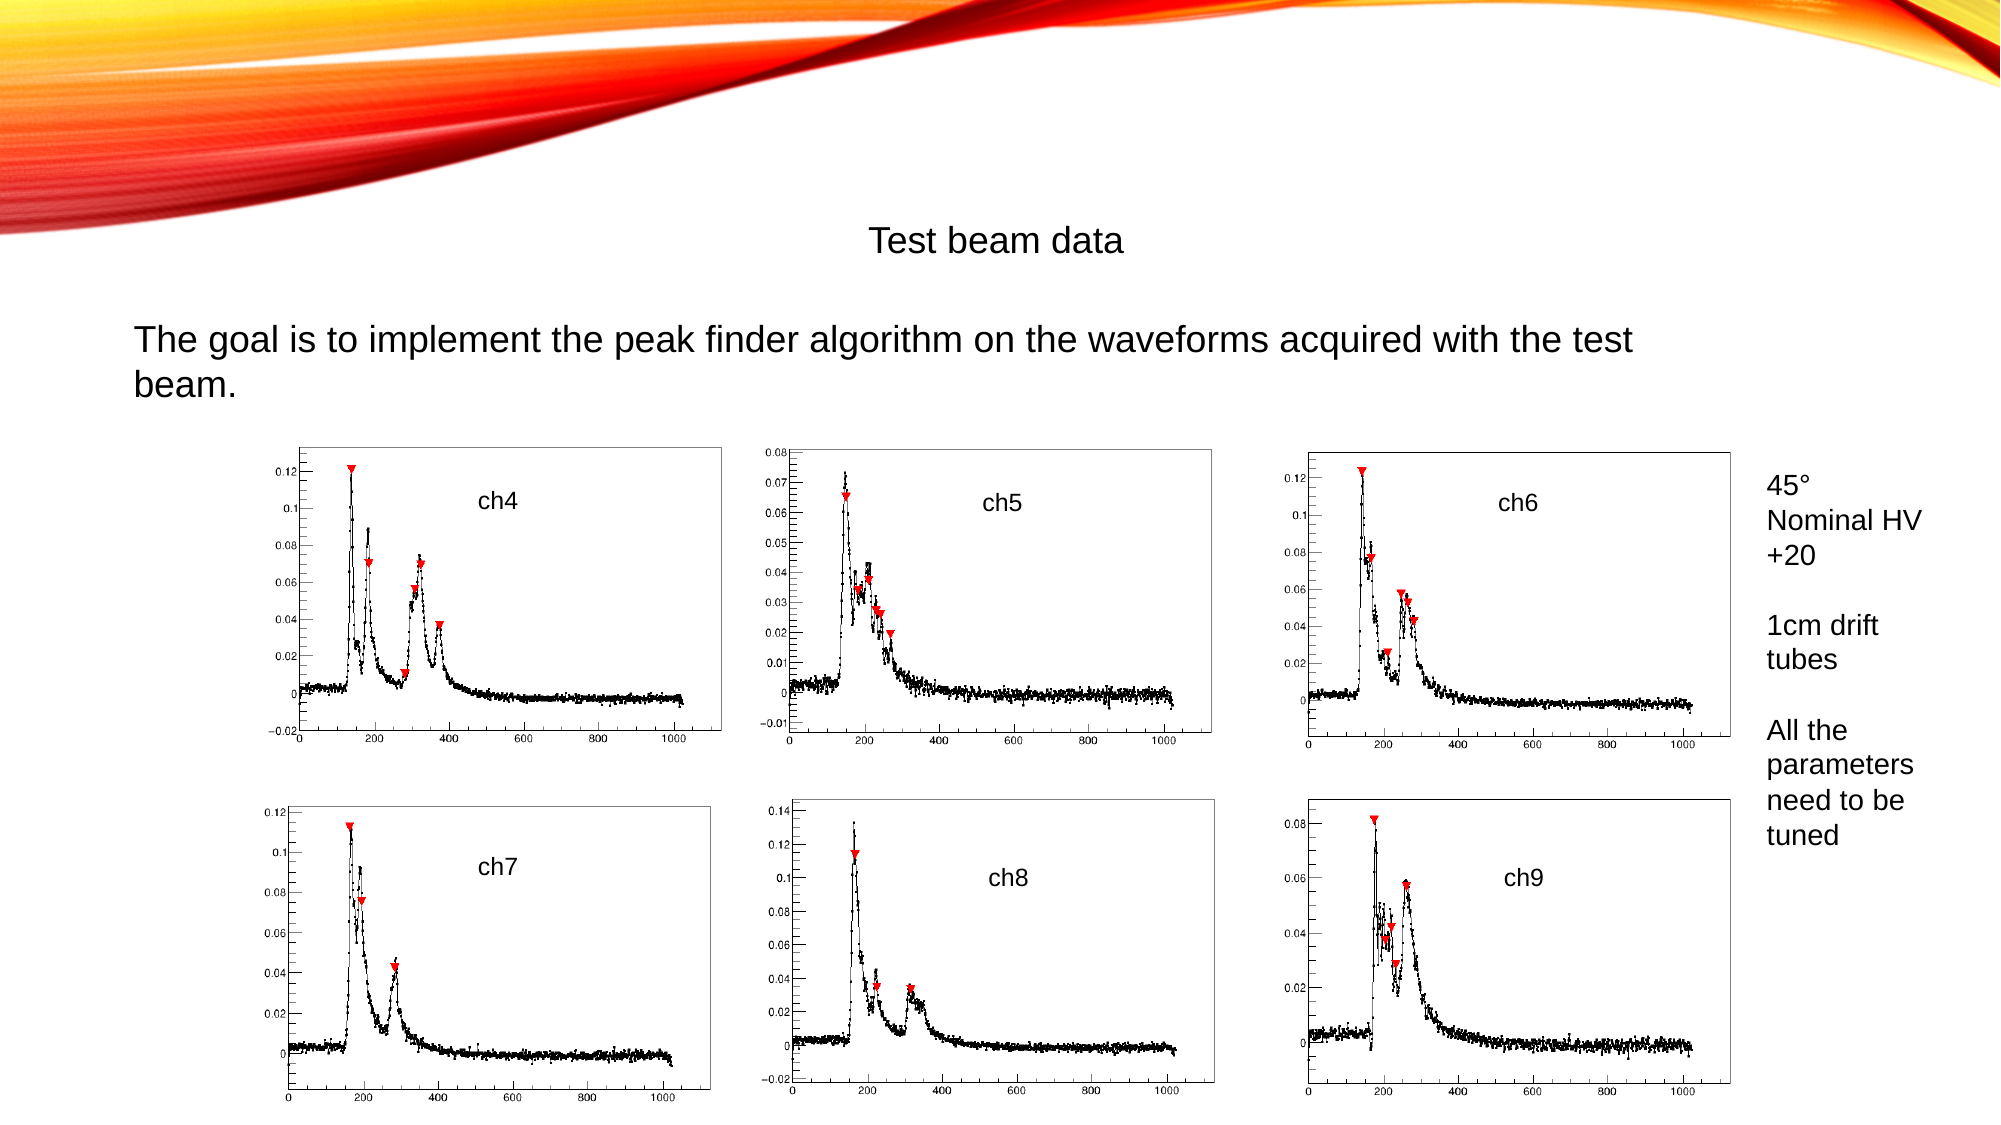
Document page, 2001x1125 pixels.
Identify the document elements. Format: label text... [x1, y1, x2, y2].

text_box 45° Nominal HV +20 1cm drift tubes All the parameters need to be tuned [1782, 458, 1959, 859]
picture [235, 411, 1782, 1125]
text_box The goal is to implement the peak finder algorithm on the waveforms acquired with the test beam. [118, 307, 1672, 412]
text_box Test beam data [618, 208, 1374, 269]
picture [0, 0, 2000, 237]
